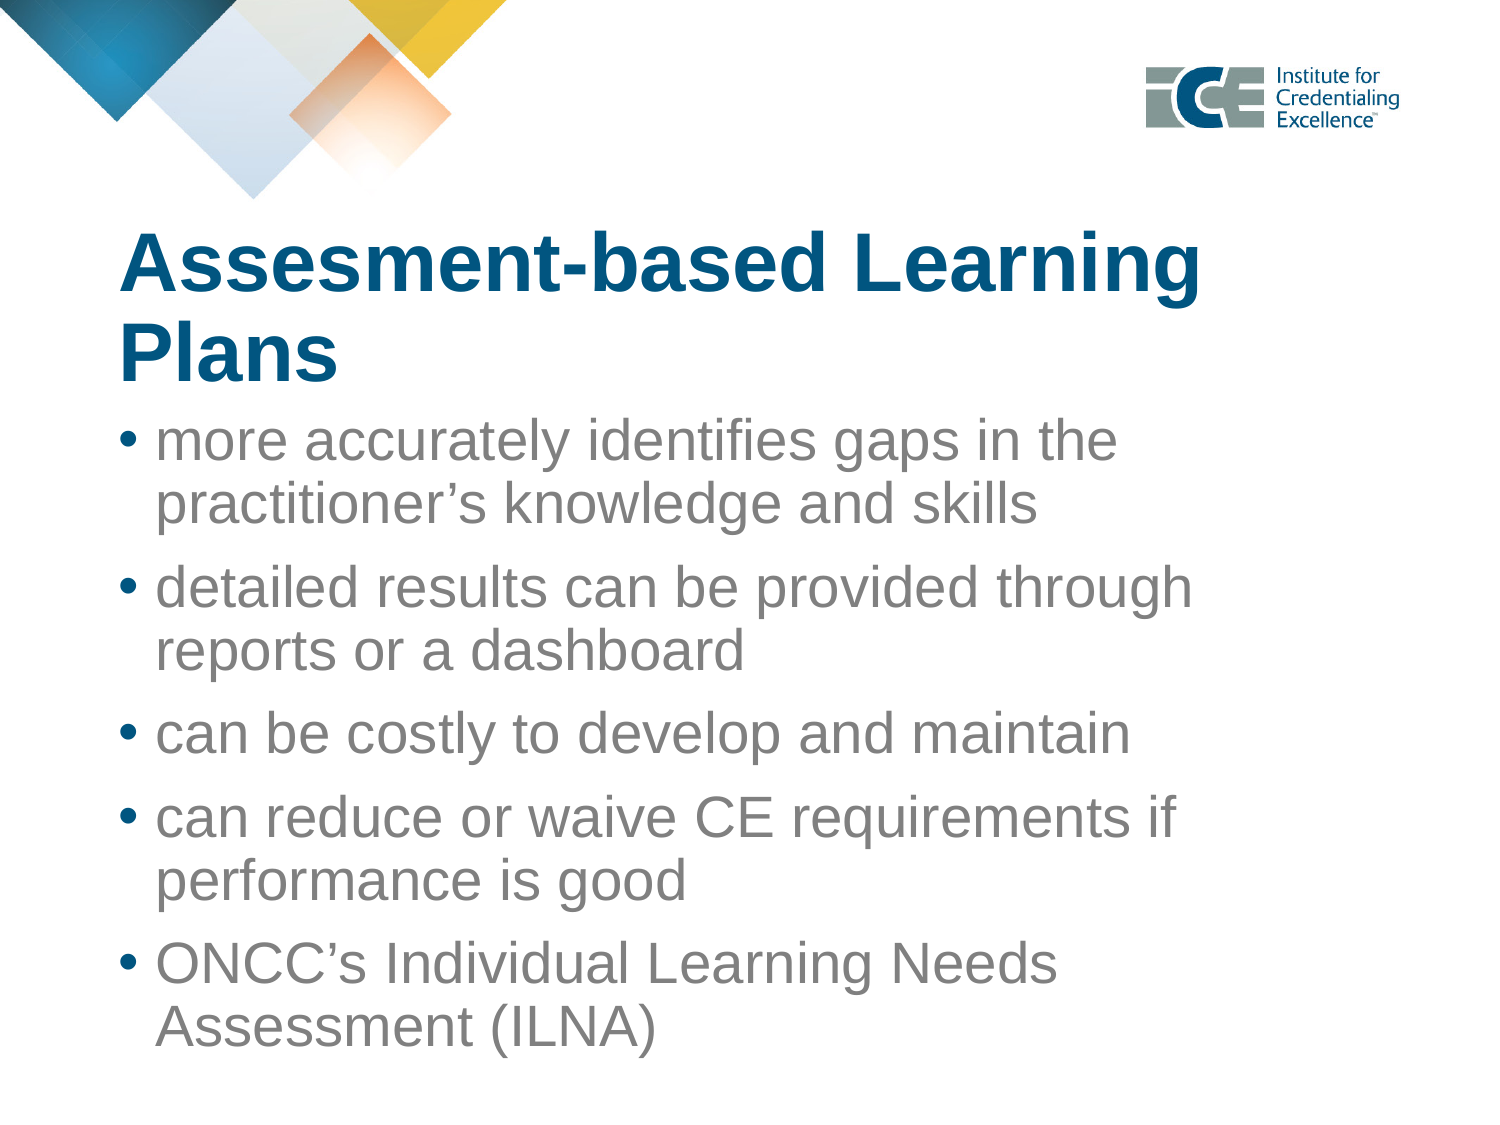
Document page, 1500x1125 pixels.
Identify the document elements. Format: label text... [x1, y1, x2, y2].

picture [0, 0, 1500, 1125]
title Assesment-based Learning Plans [103, 200, 1397, 403]
list more accurately identifies gaps in the practitioner’s knowledge and skills detailed results can be provided through reports or a dashboard can be costly to develop and maintain can reduce or waive CE requirements if performance is good ONCC’s Individual Learning Needs Assessment (ILNA) [103, 403, 1397, 1081]
